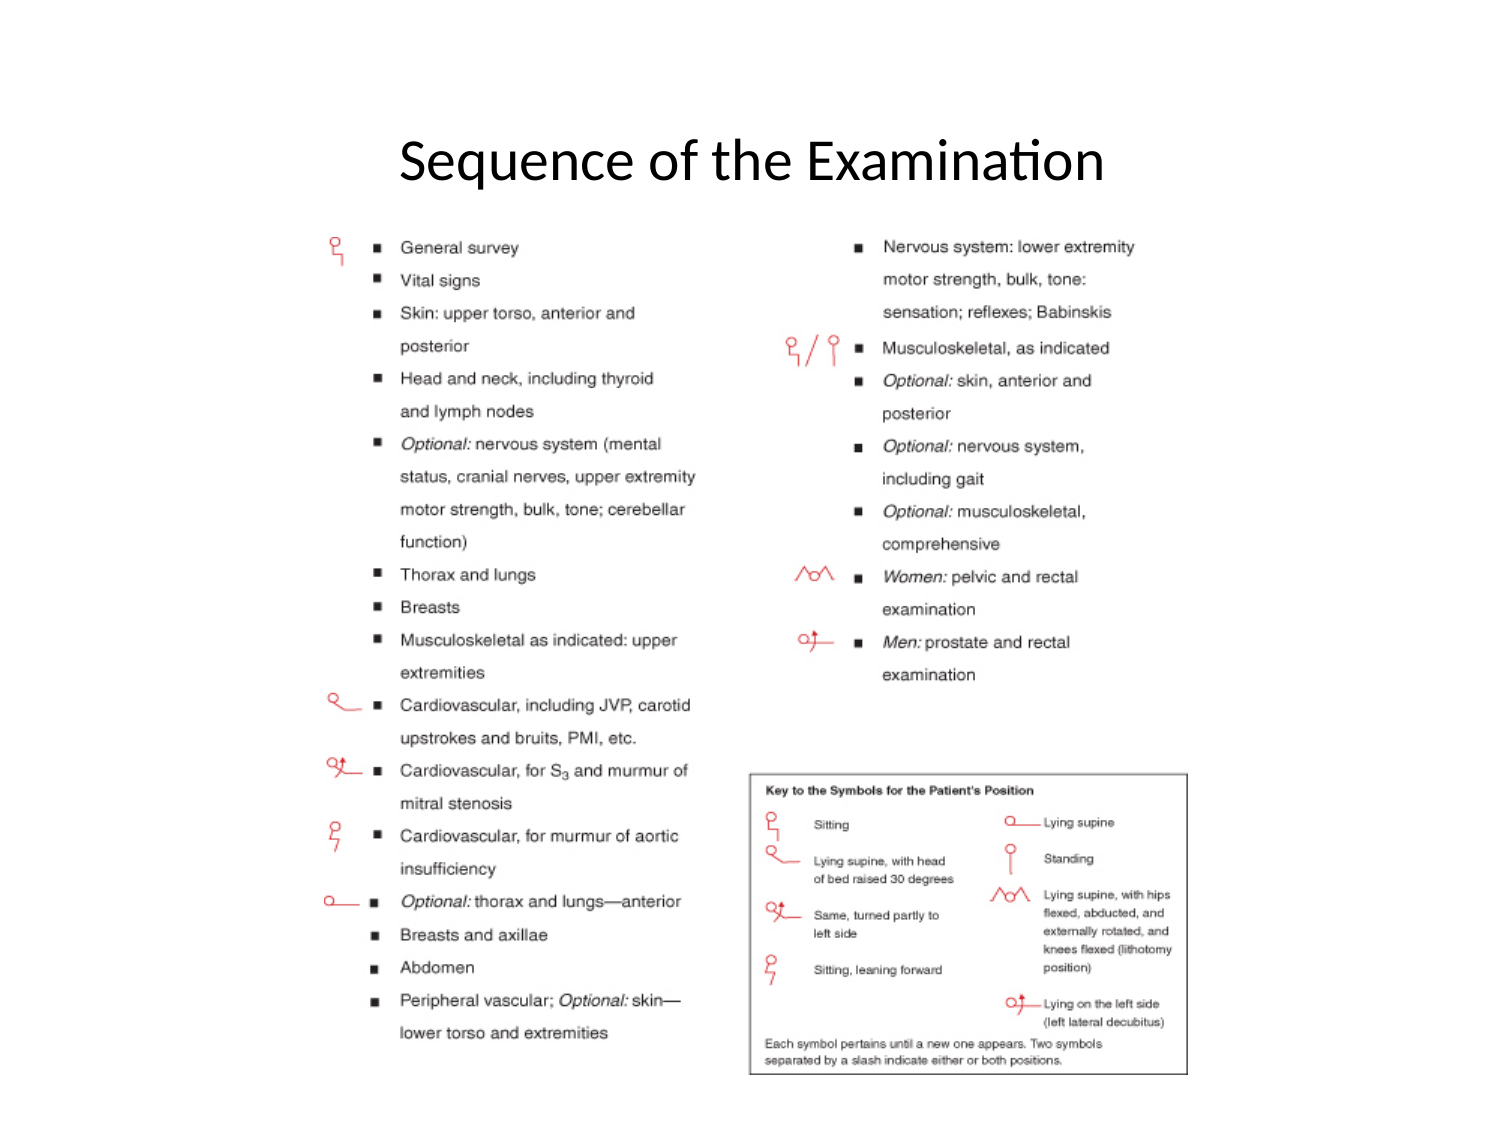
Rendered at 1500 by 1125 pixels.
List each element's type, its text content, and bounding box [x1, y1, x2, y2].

picture [324, 237, 1188, 1076]
title Sequence of the Examination [54, 112, 1453, 200]
